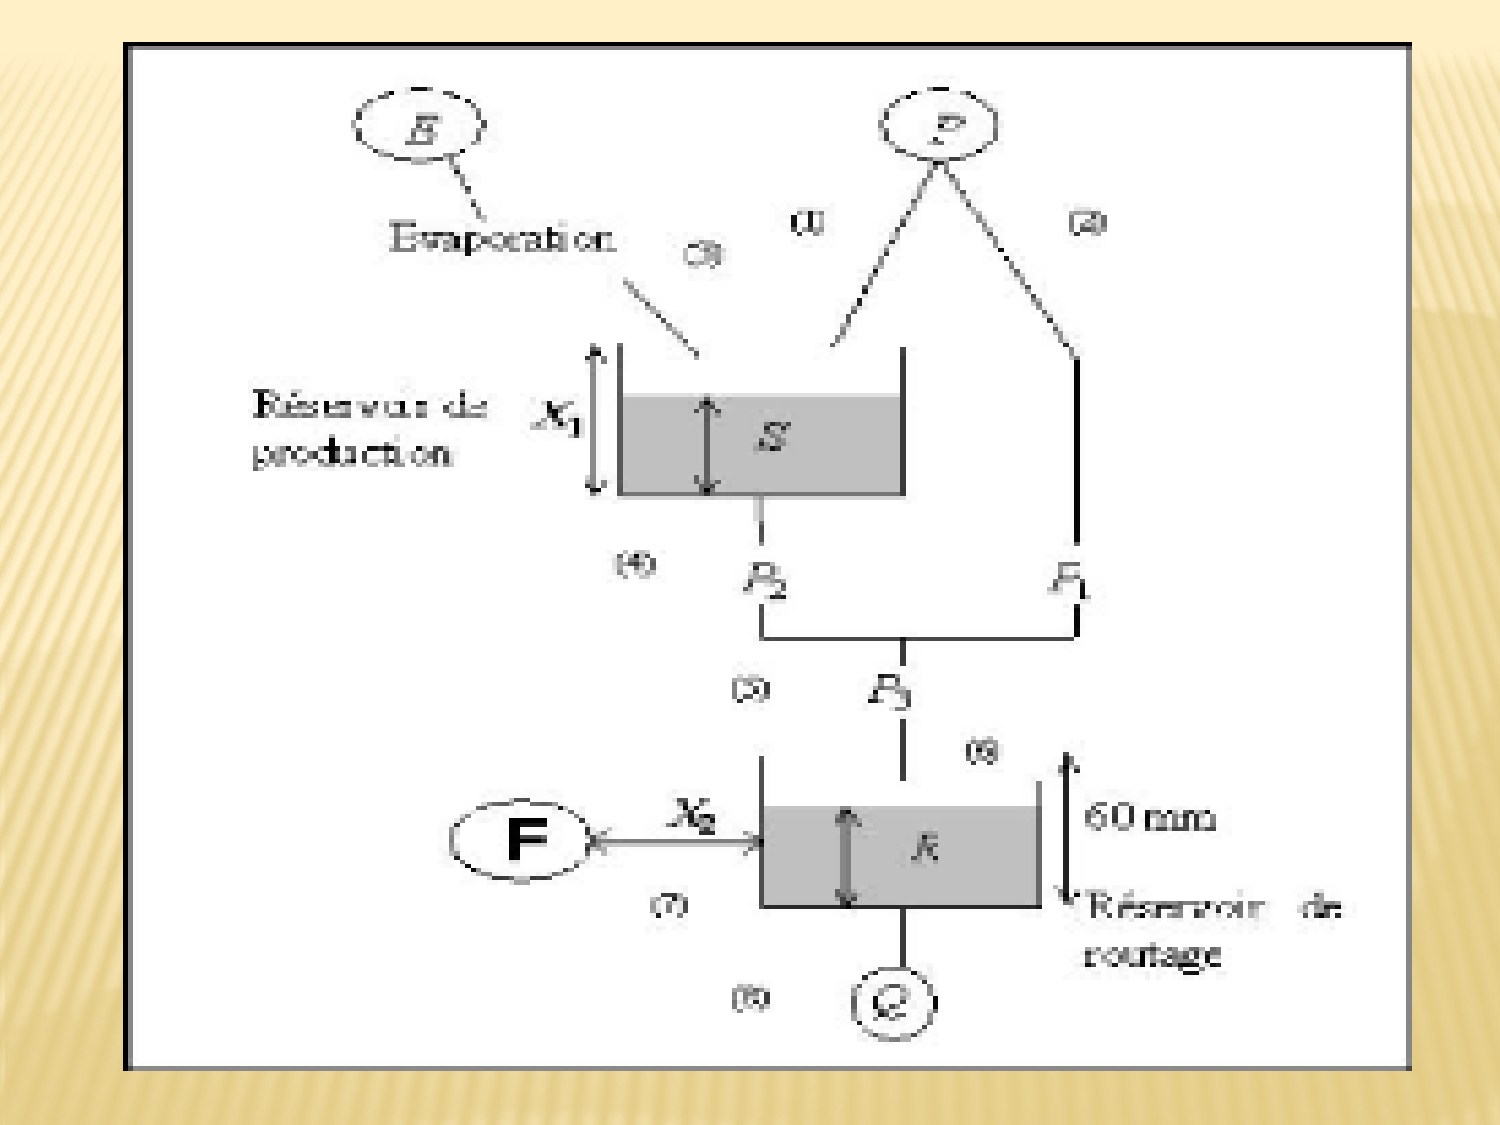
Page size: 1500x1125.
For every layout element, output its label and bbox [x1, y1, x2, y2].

picture [123, 42, 1412, 1071]
